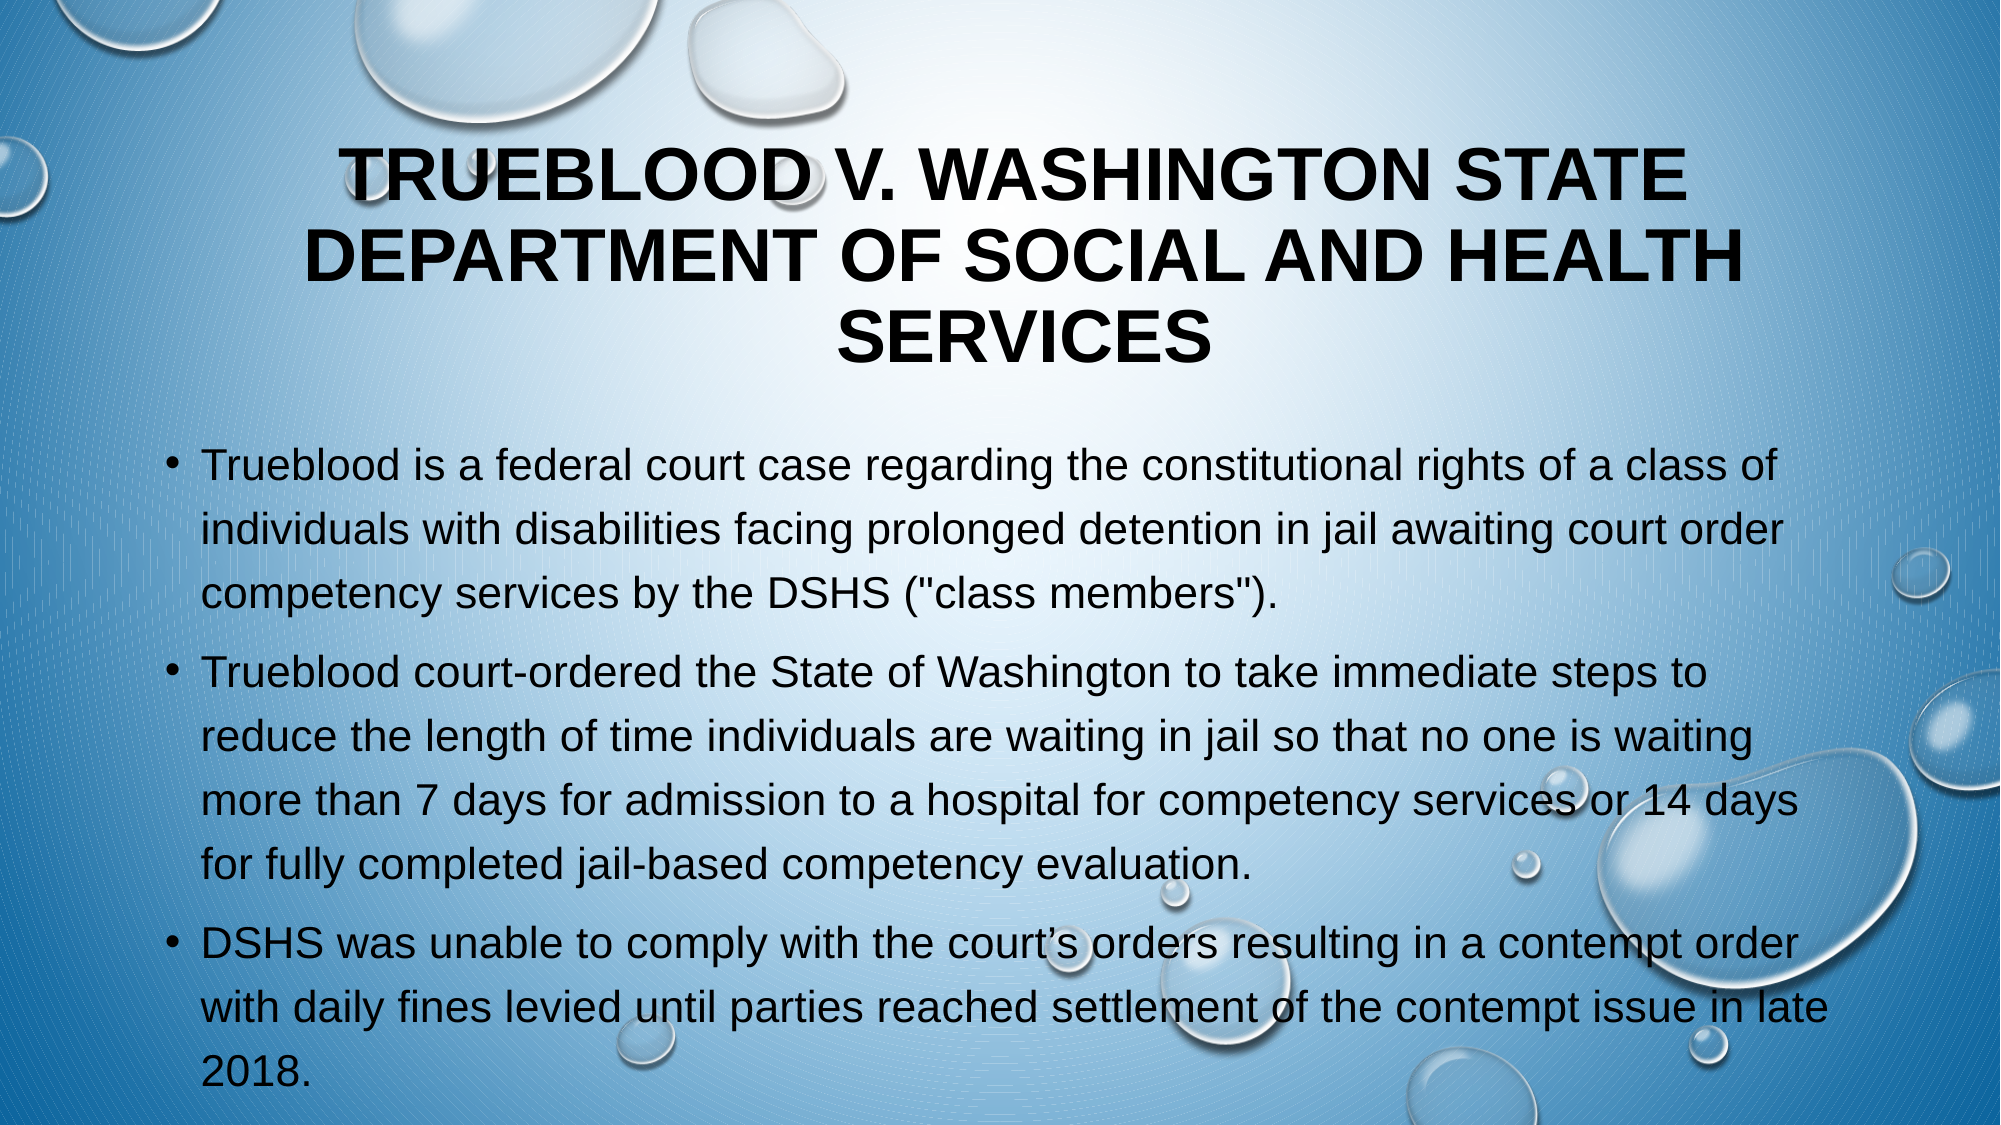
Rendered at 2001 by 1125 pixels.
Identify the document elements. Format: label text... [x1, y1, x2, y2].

text_box Trueblood is a federal court case regarding the constitutional rights of a class of individuals with disabilities facing prolonged detention in jail awaiting court order competency services by the DSHS ("class members"). Trueblood court-ordered the State of Washington to take immediate steps to reduce the length of time individuals are waiting in jail so that no one is waiting more than 7 days for admission to a hospital for competency services or 14 days for fully completed jail-based competency evaluation. DSHS was unable to comply with the court’s orders resulting in a contempt order with daily fines levied until parties reached settlement of the contempt issue in late 2018. [149, 417, 1850, 1115]
text_box TRUEBLOOD V. WASHINGTON STATE DEPARTMENT OF SOCIAL AND HEALTH SERVICES [174, 126, 1876, 389]
picture [0, 0, 2000, 1125]
